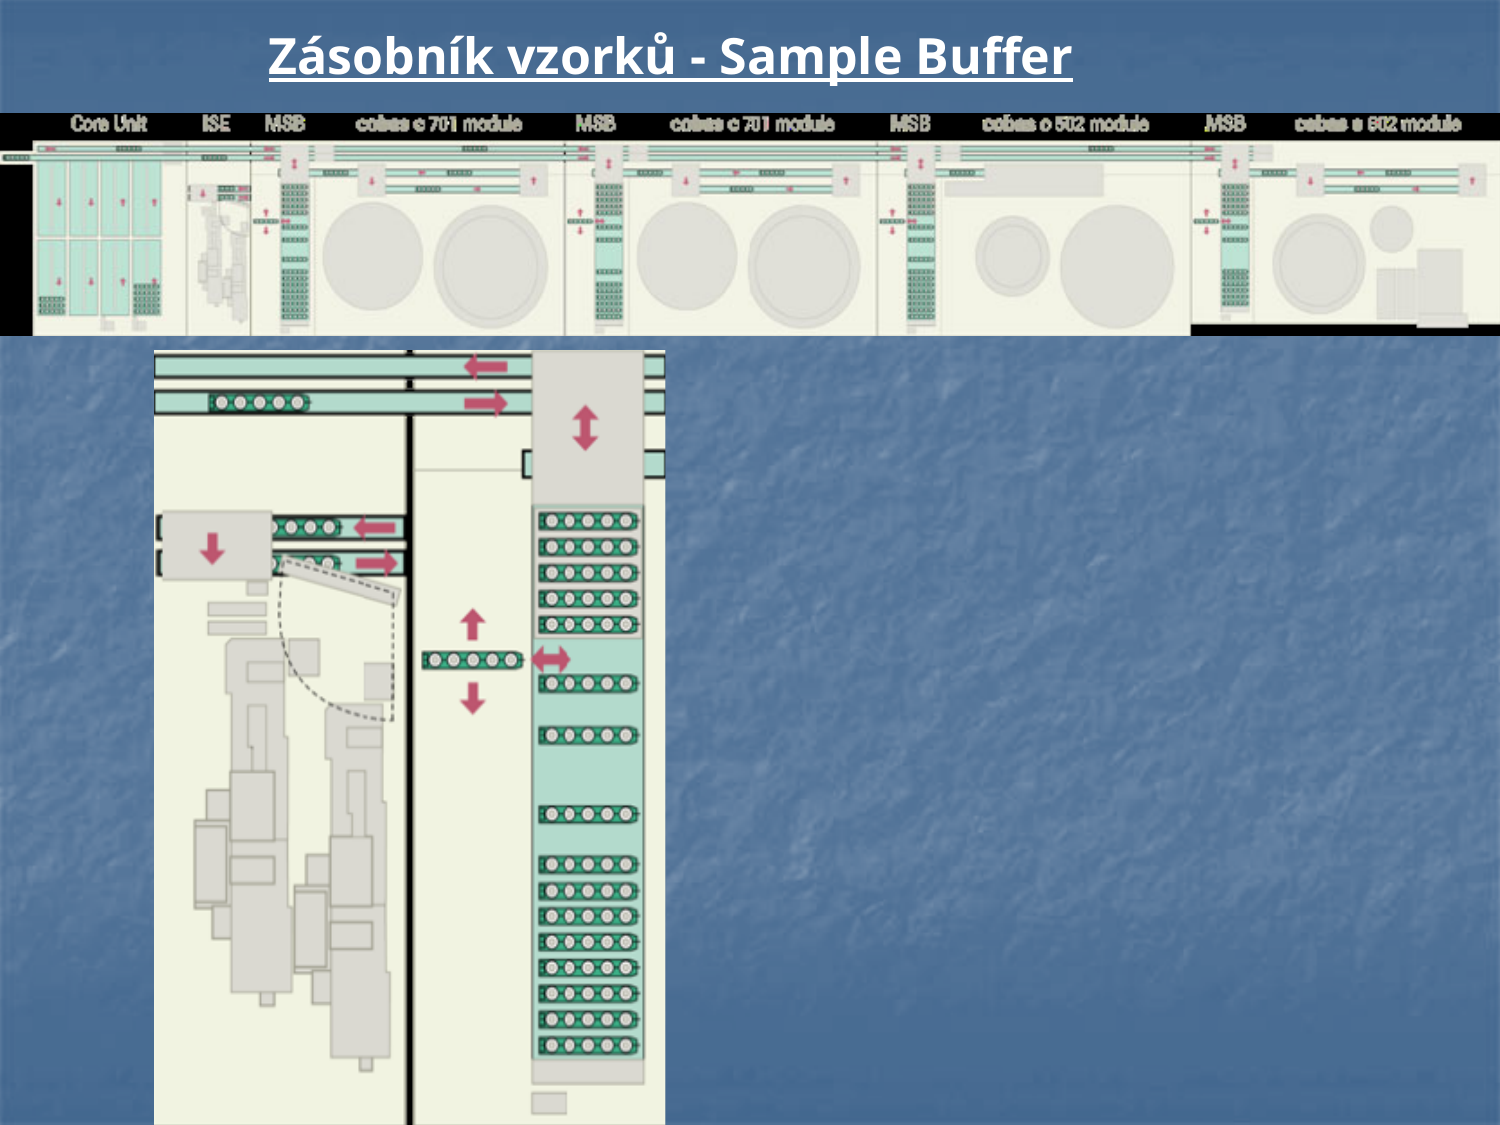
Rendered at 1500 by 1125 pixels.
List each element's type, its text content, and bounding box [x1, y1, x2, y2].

text_box Zásobník vzorků - Sample Buffer [253, 0, 1199, 92]
picture [153, 349, 666, 1125]
picture [0, 113, 1500, 336]
